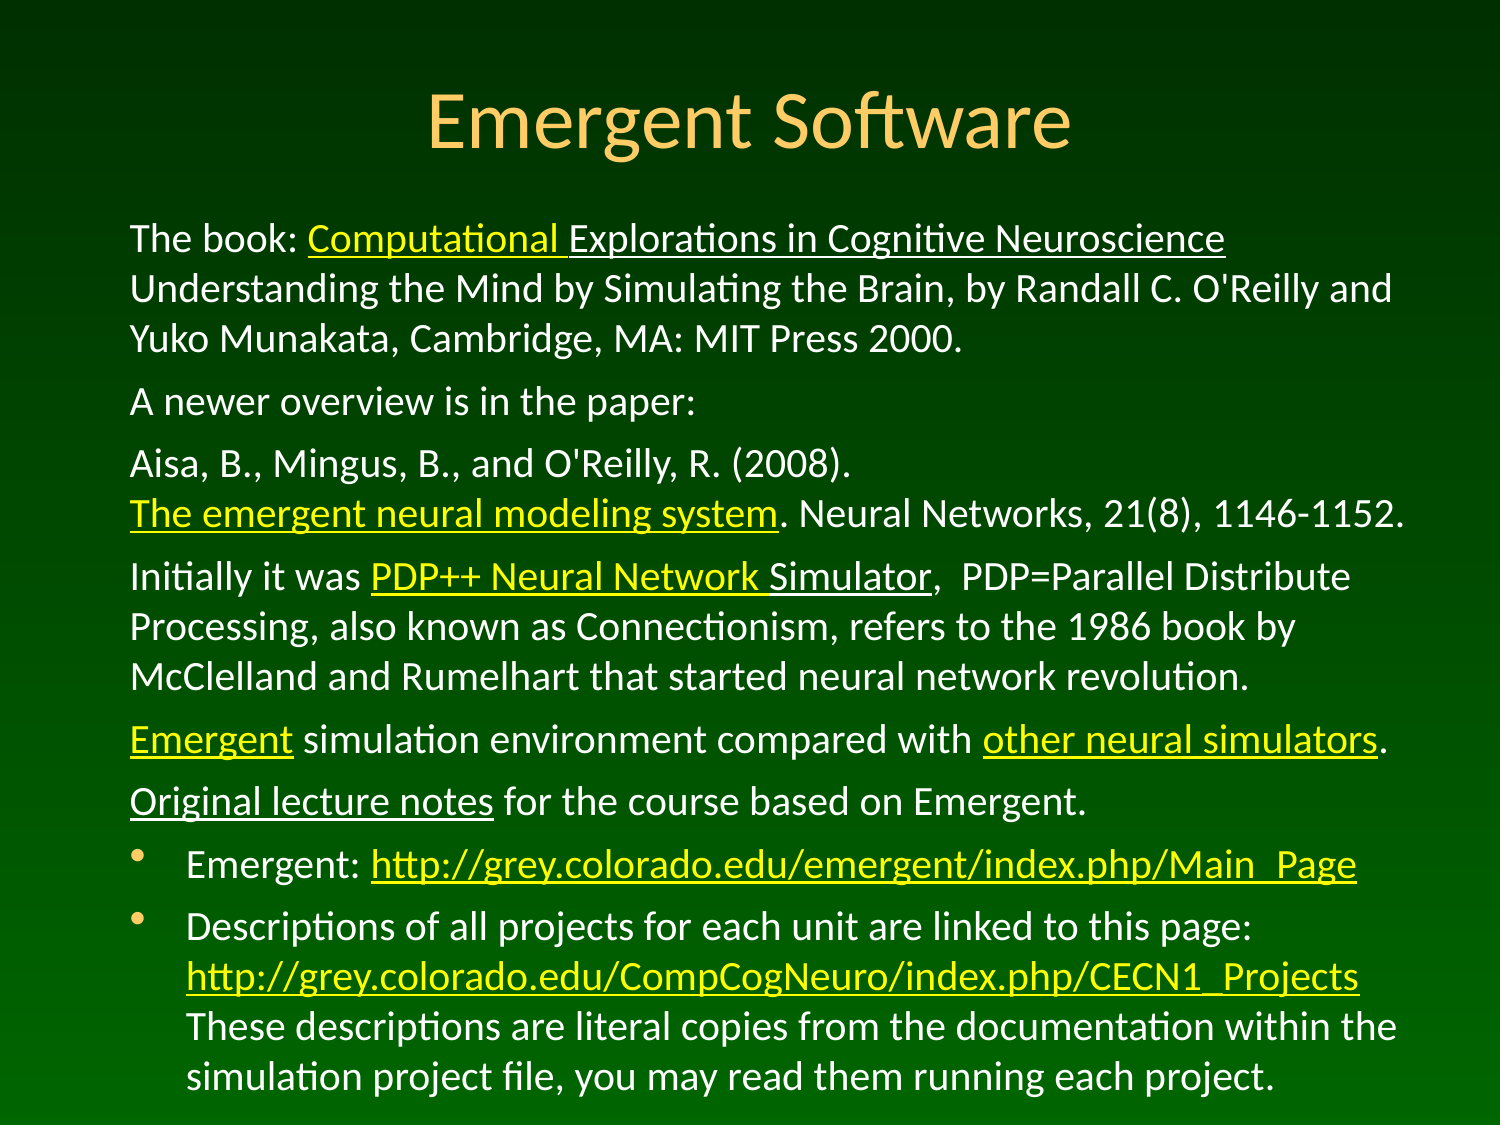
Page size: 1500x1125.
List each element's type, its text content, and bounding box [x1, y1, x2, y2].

title Emergent Software [112, 57, 1388, 173]
list The book: Computational Explorations in Cognitive Neuroscience Understanding the Mind by Simulating the Brain, by Randall C. O'Reilly and Yuko Munakata, Cambridge, MA: MIT Press 2000. A newer overview is in the paper: Aisa, B., Mingus, B., and O'Reilly, R. (2008). The emergent neural modeling system. Neural Networks, 21(8), 1146-1152. Initially it was PDP++ Neural Network Simulator, PDP=Parallel Distribute Processing, also known as Connectionism, refers to the 1986 book by McClelland and Rumelhart that started neural network revolution. Emergent simulation environment compared with other neural simulators. Original lecture notes for the course based on Emergent. Emergent: http://grey.colorado.edu/emergent/index.php/Main_Page Descriptions of all projects for each unit are linked to this page: http://grey.colorado.edu/CompCogNeuro/index.php/CECN1_Projects These descriptions are literal copies from the documentation within the simulation project file, you may read them running each project. [114, 203, 1447, 1106]
